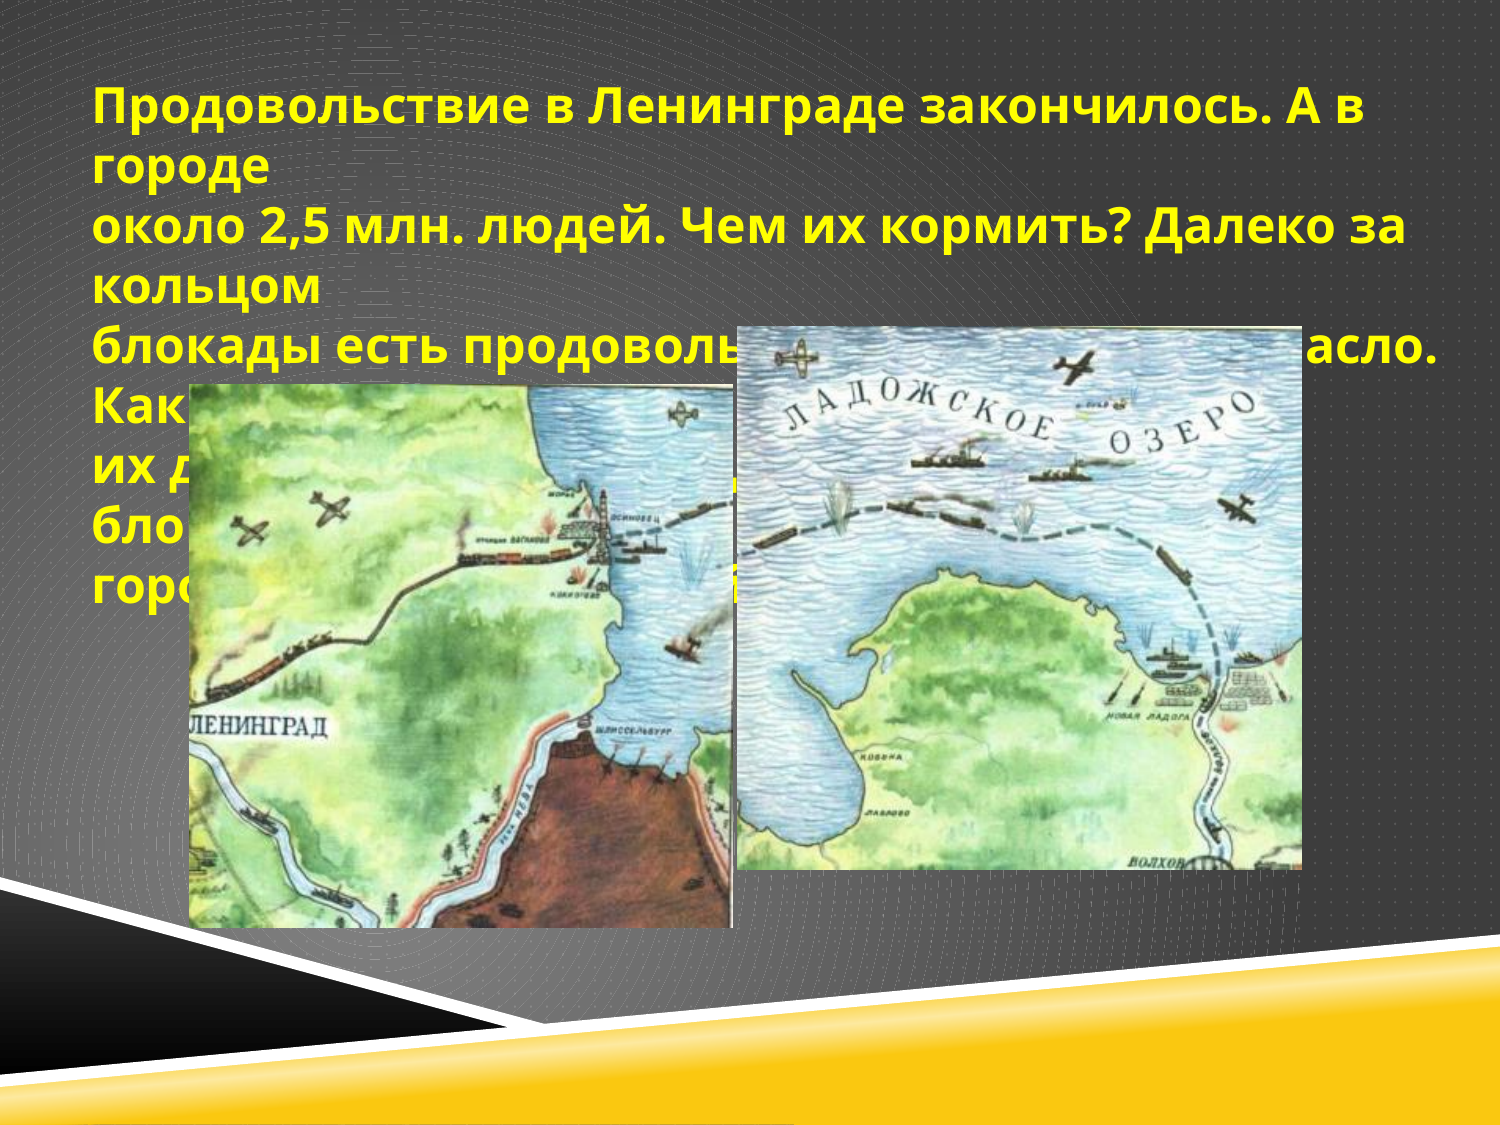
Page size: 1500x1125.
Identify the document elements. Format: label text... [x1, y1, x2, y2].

picture [737, 326, 1302, 871]
picture [189, 384, 733, 928]
text_box Продовольствие в Ленинграде закончилось. А в городе около 2,5 млн. людей. Чем их кормить? Далеко за кольцом блокады есть продовольствие – мука, мясо, масло. Как их доставить? Только одна дорога связывала блокадный город с Большой землёй. [76, 66, 1483, 622]
